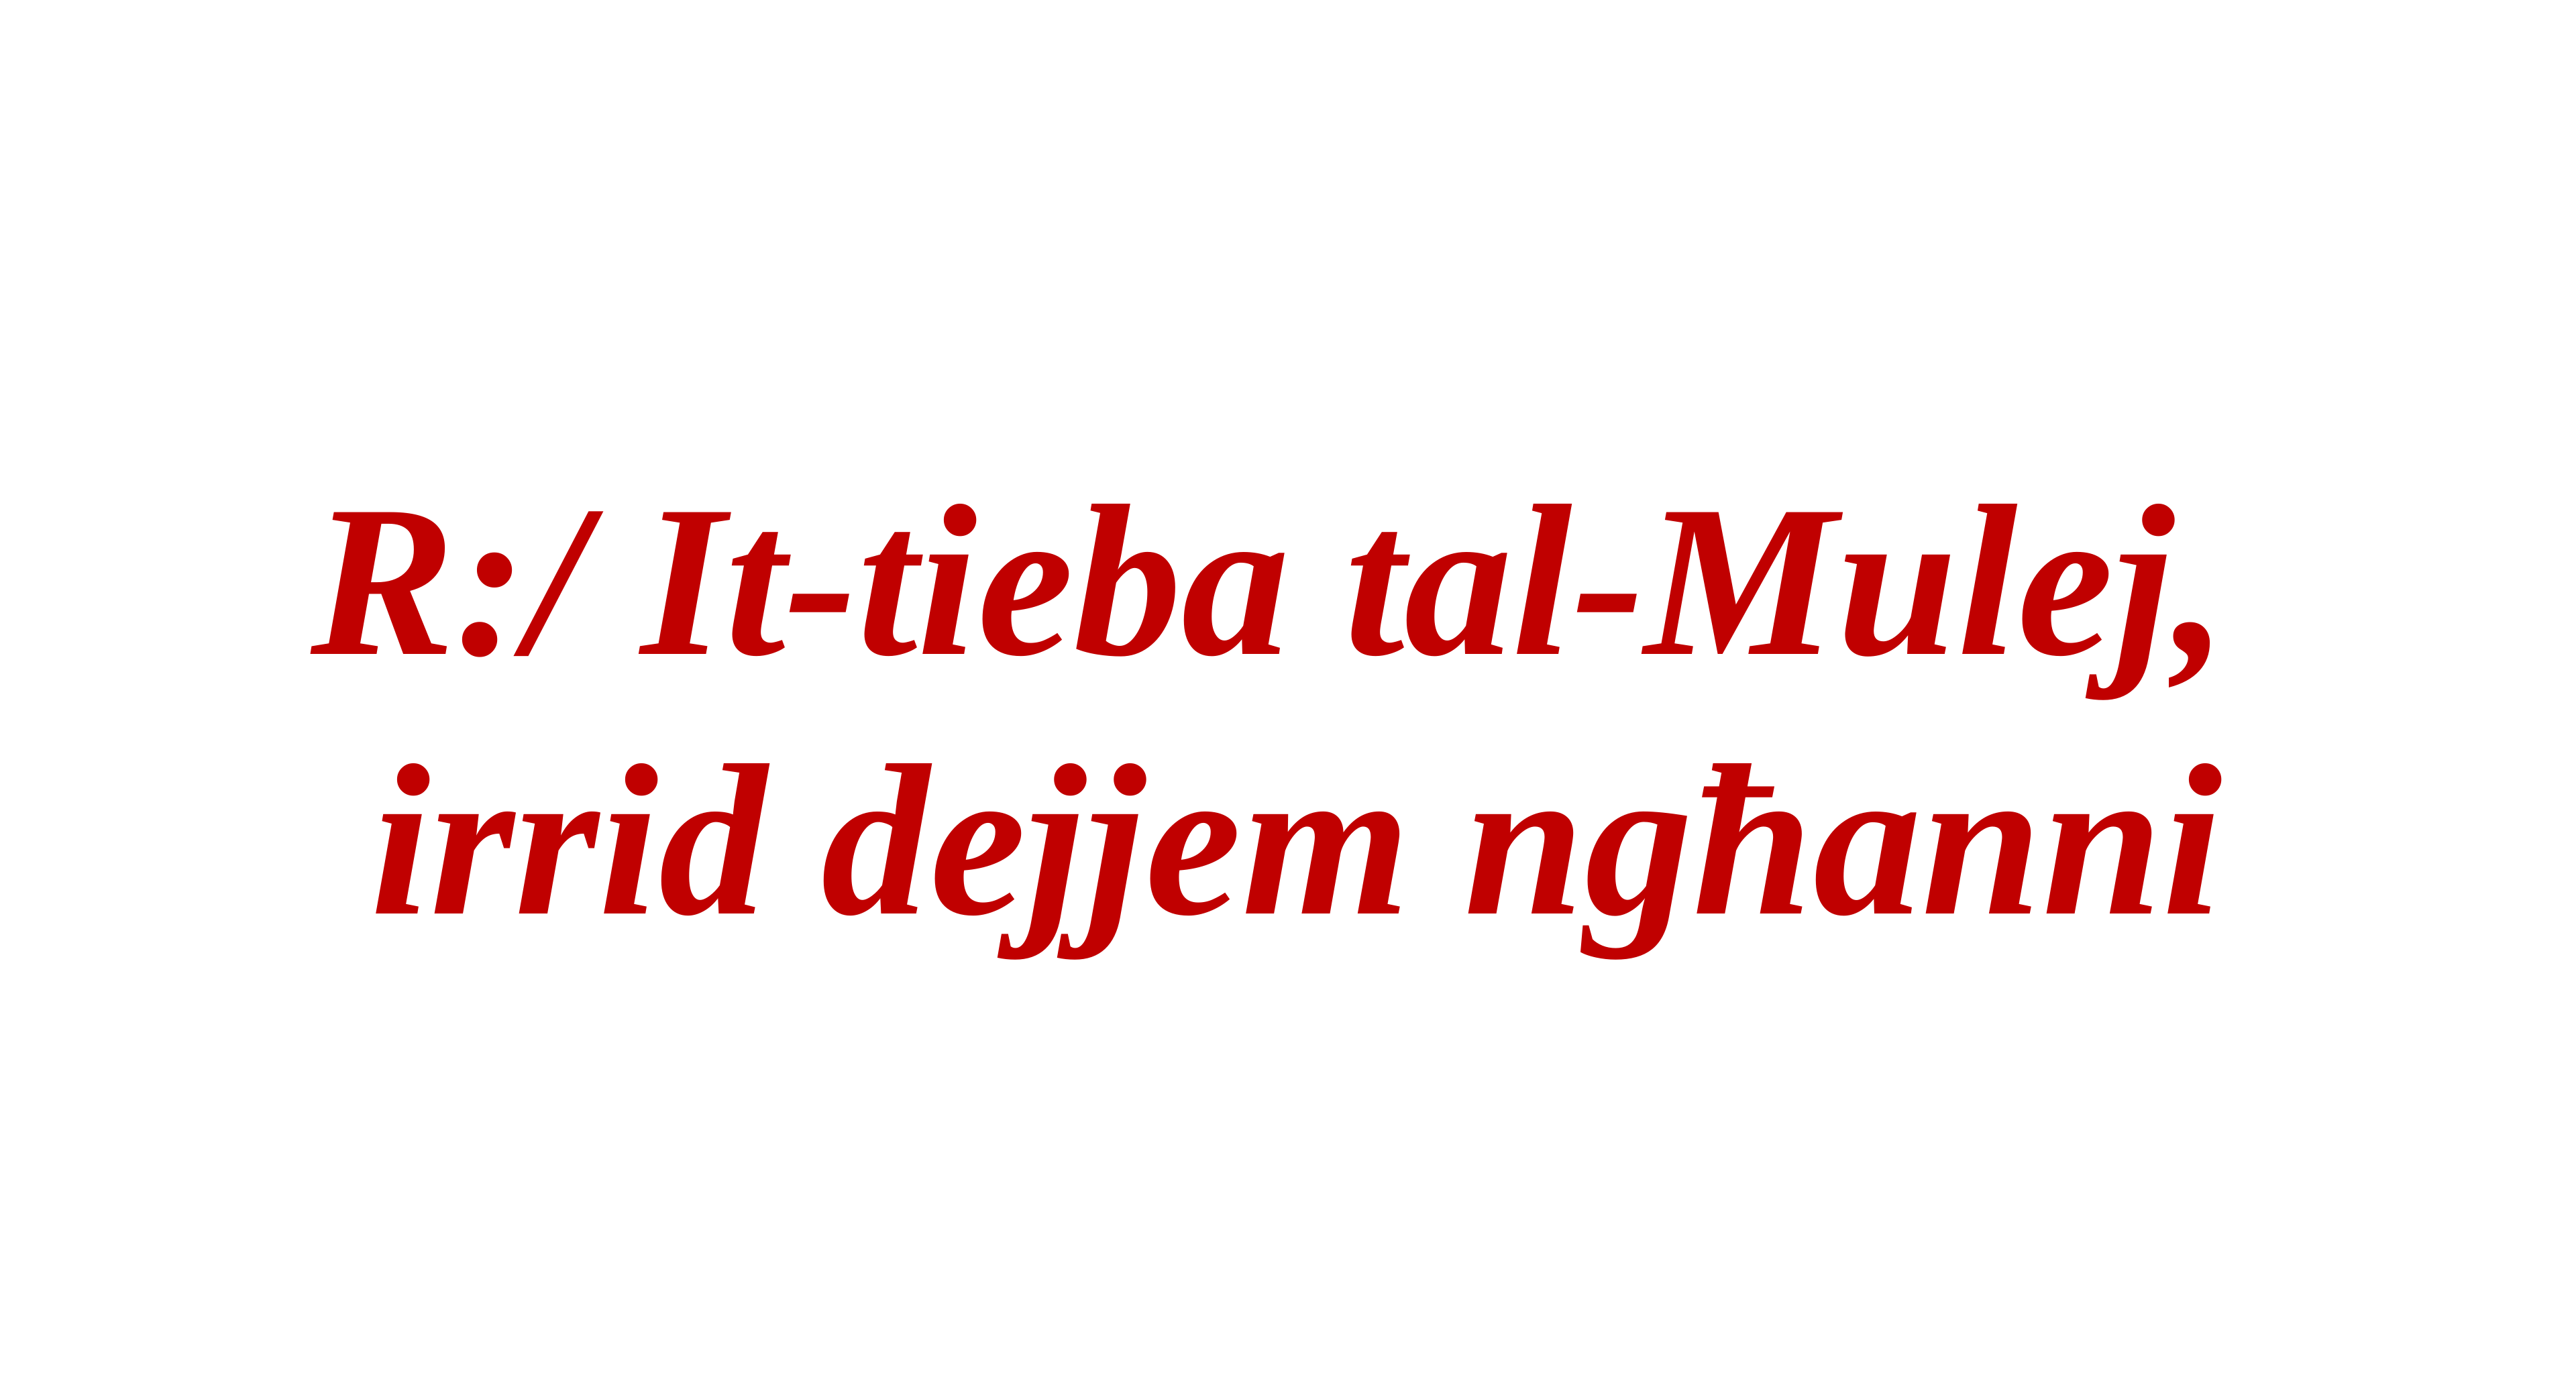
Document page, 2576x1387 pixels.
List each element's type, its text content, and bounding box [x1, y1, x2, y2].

text_box R:/ It-tieba tal-Mulej, irrid dejjem ngħanni [70, 426, 2525, 969]
